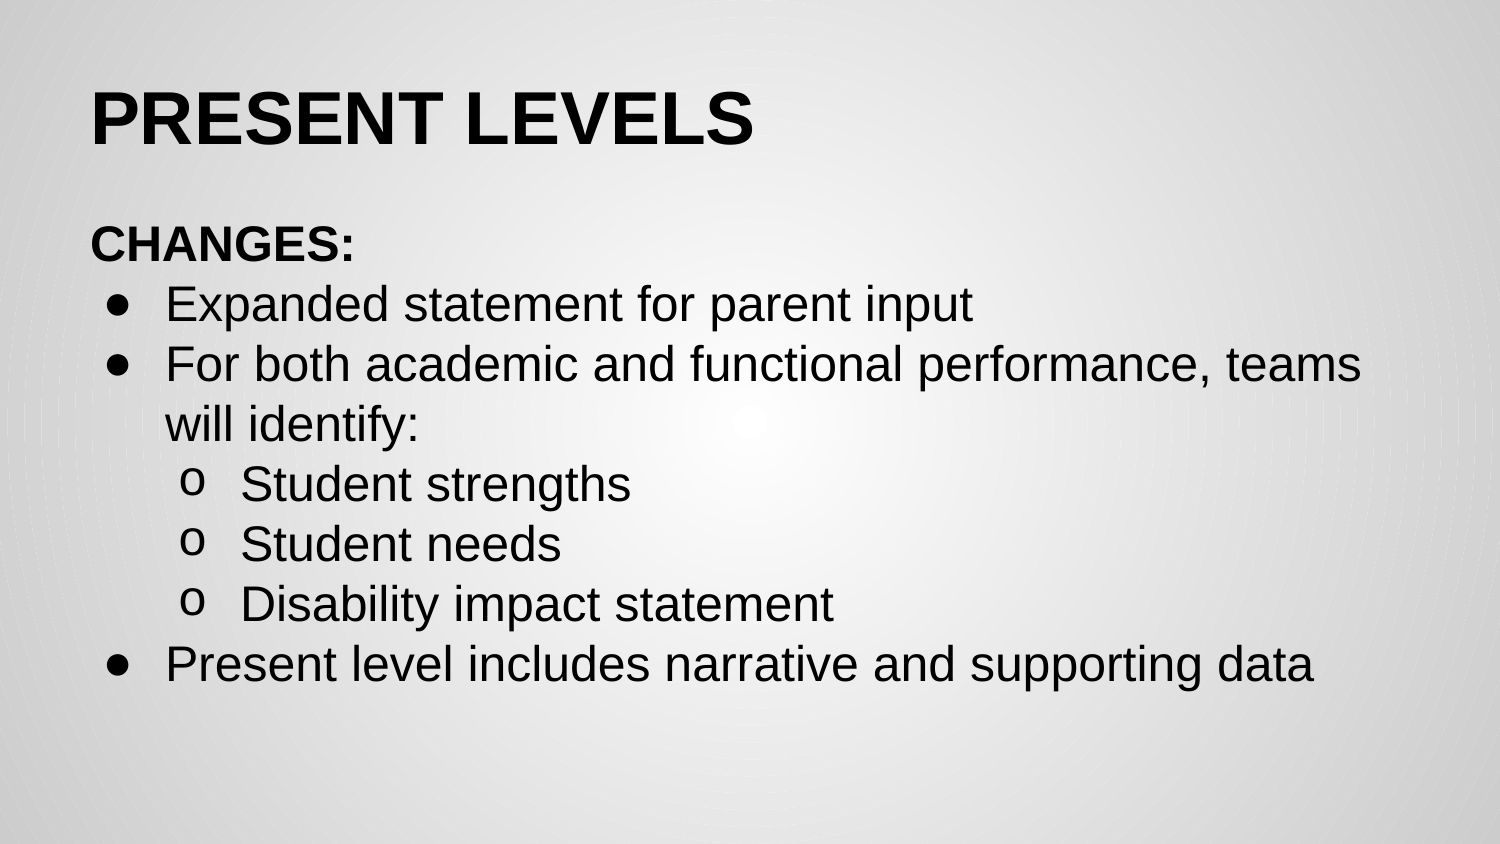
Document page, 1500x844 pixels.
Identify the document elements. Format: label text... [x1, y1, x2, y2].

title PRESENT LEVELS [75, 33, 1425, 175]
list CHANGES: Expanded statement for parent input For both academic and functional performance, teams will identify: Student strengths Student needs Disability impact statement Present level includes narrative and supporting data [75, 196, 1425, 808]
